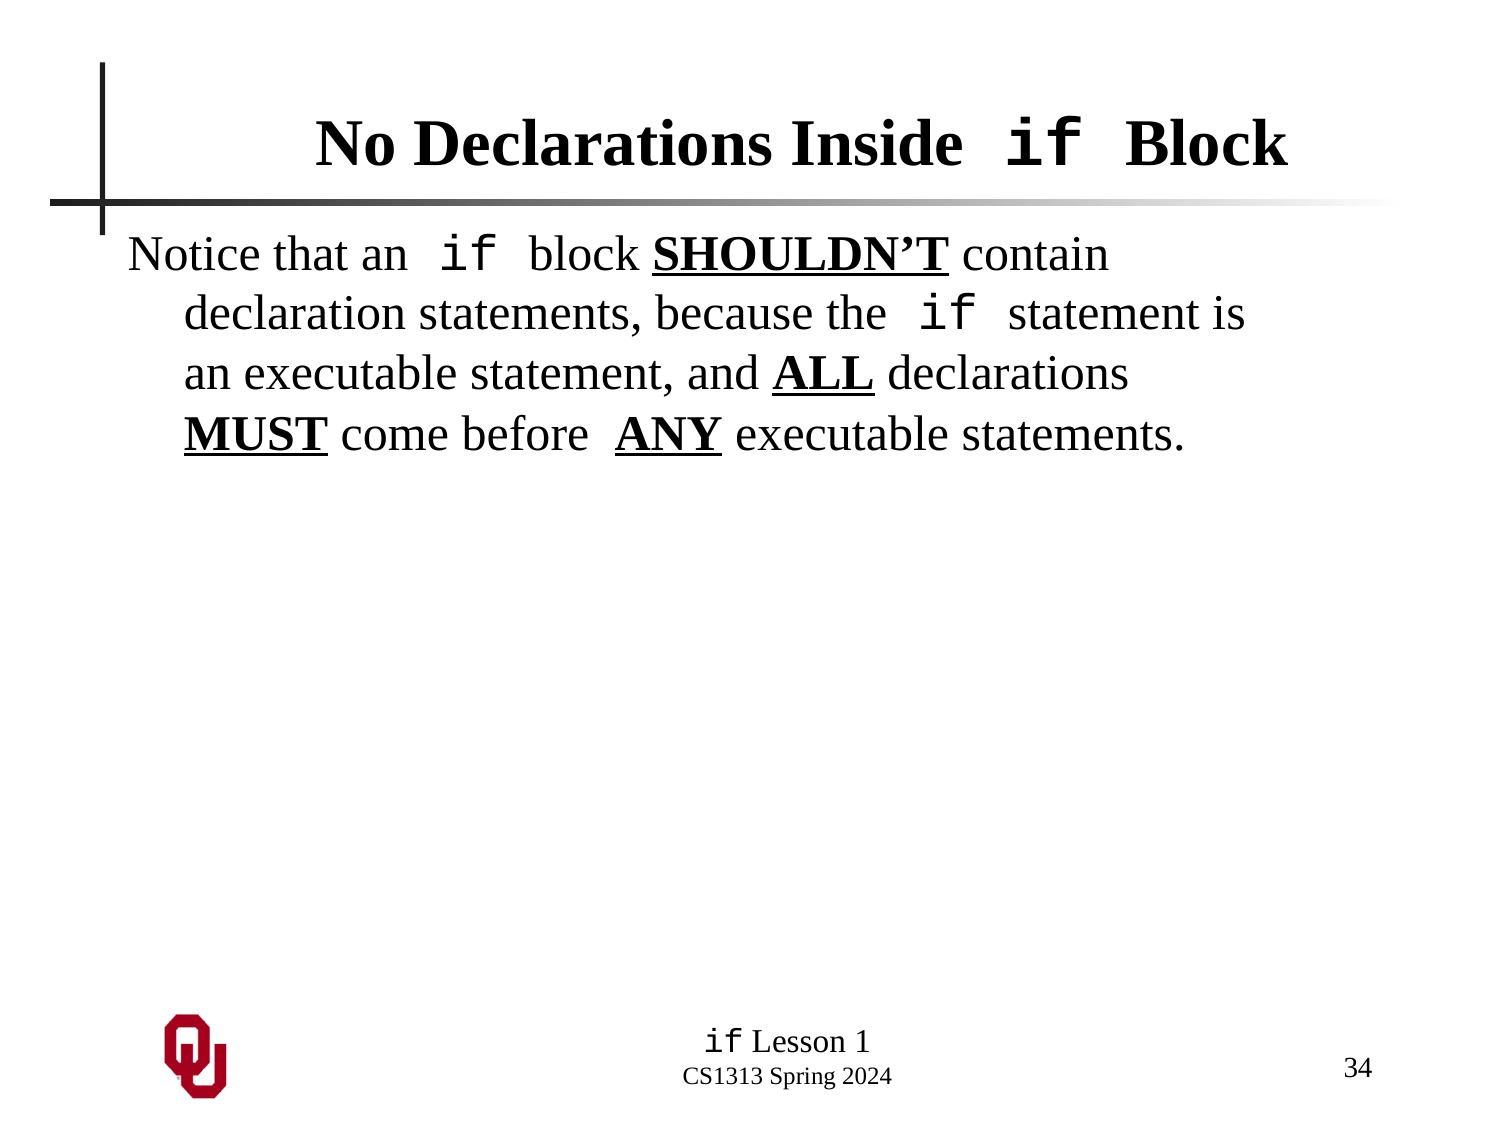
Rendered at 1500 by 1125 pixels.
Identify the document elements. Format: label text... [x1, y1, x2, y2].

footer if Lesson 1 CS1313 Spring 2024 [424, 1021, 1151, 1098]
slide_number 34 [1174, 1015, 1388, 1091]
title No Declarations Inside if Block [162, 74, 1442, 187]
list Notice that an if block SHOULDN’T contain declaration statements, because the if statement is an executable statement, and ALL declarations MUST come before ANY executable statements. [112, 212, 1401, 976]
picture [162, 1012, 228, 1101]
